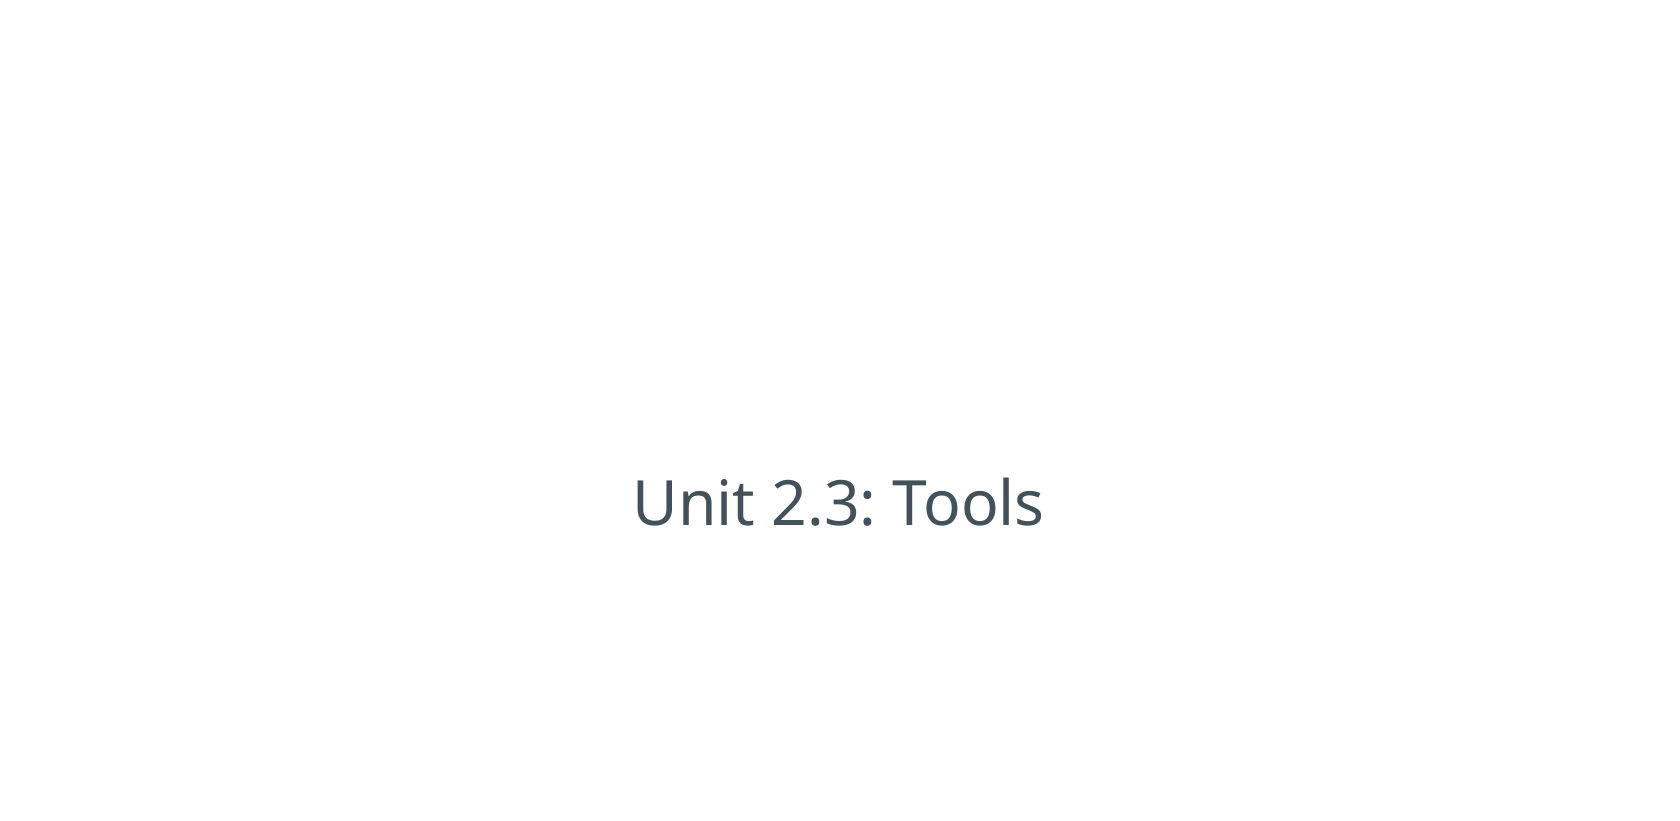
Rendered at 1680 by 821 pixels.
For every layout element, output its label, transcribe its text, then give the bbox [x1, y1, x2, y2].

title Unit 2.3: Tools [114, 204, 1564, 547]
